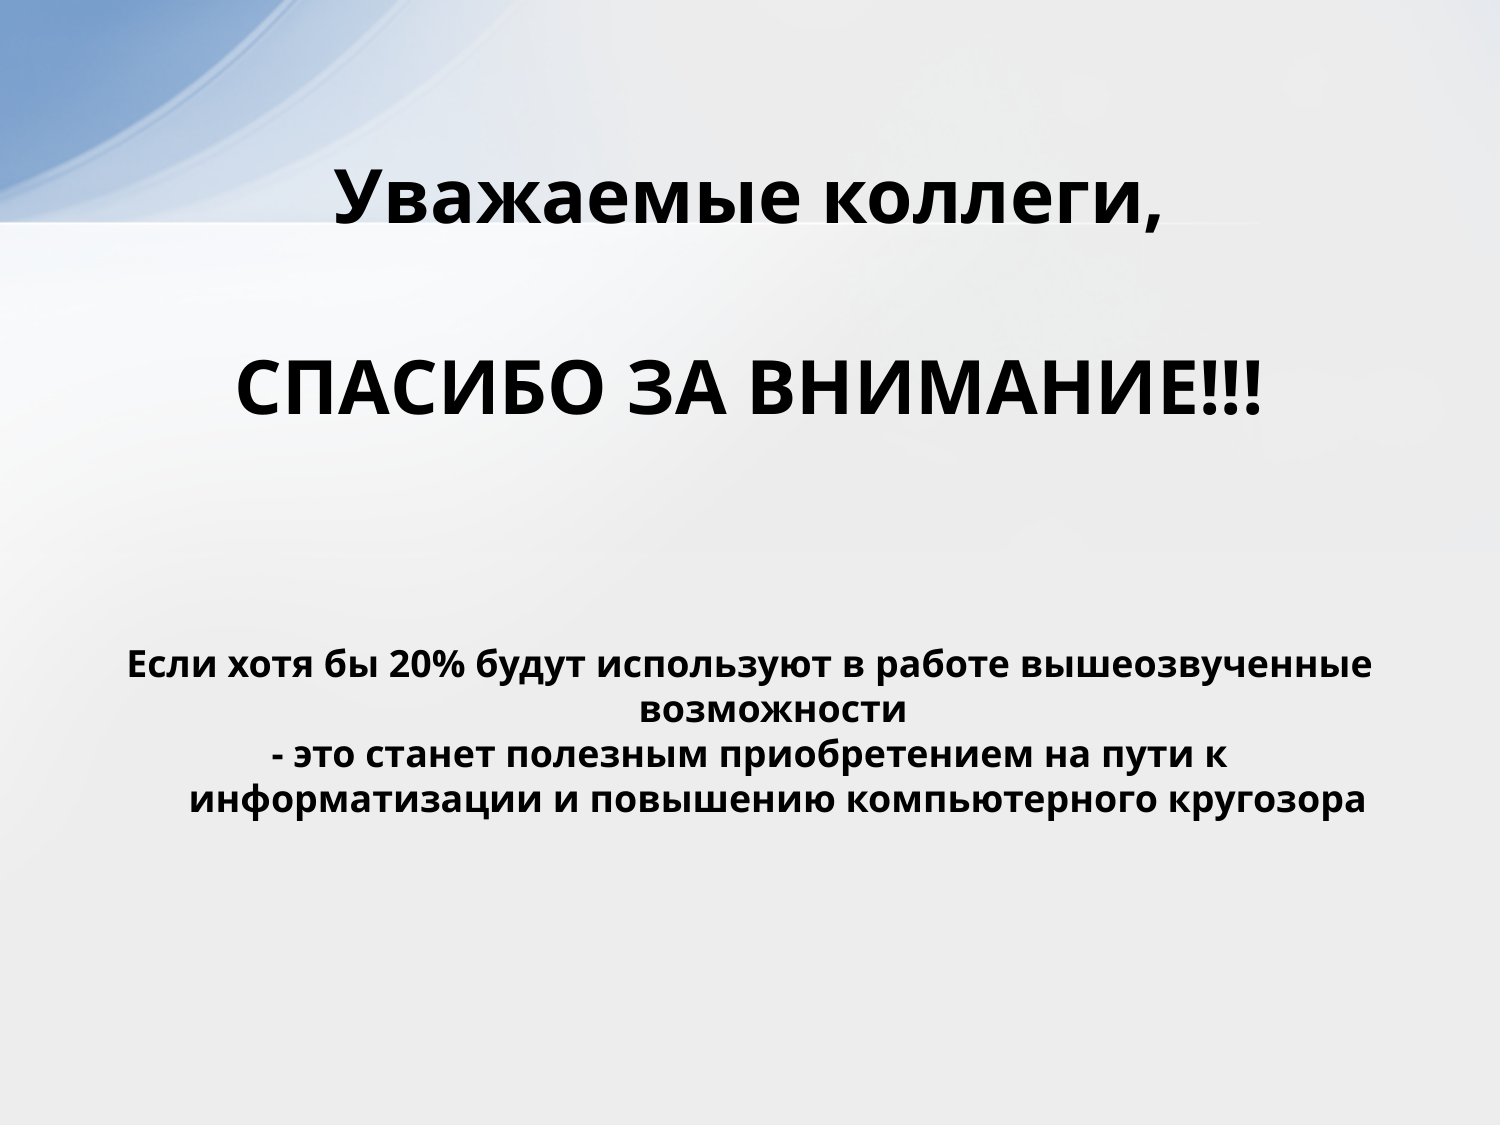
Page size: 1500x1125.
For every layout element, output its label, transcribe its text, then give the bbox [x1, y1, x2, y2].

picture [0, 0, 1500, 1125]
list СПАСИБО ЗА ВНИМАНИЕ!!! Если хотя бы 20% будут используют в работе вышеозвученные возможности - это станет полезным приобретением на пути к информатизации и повышению компьютерного кругозора [75, 262, 1425, 1005]
title Уважаемые коллеги, [75, 58, 1425, 247]
